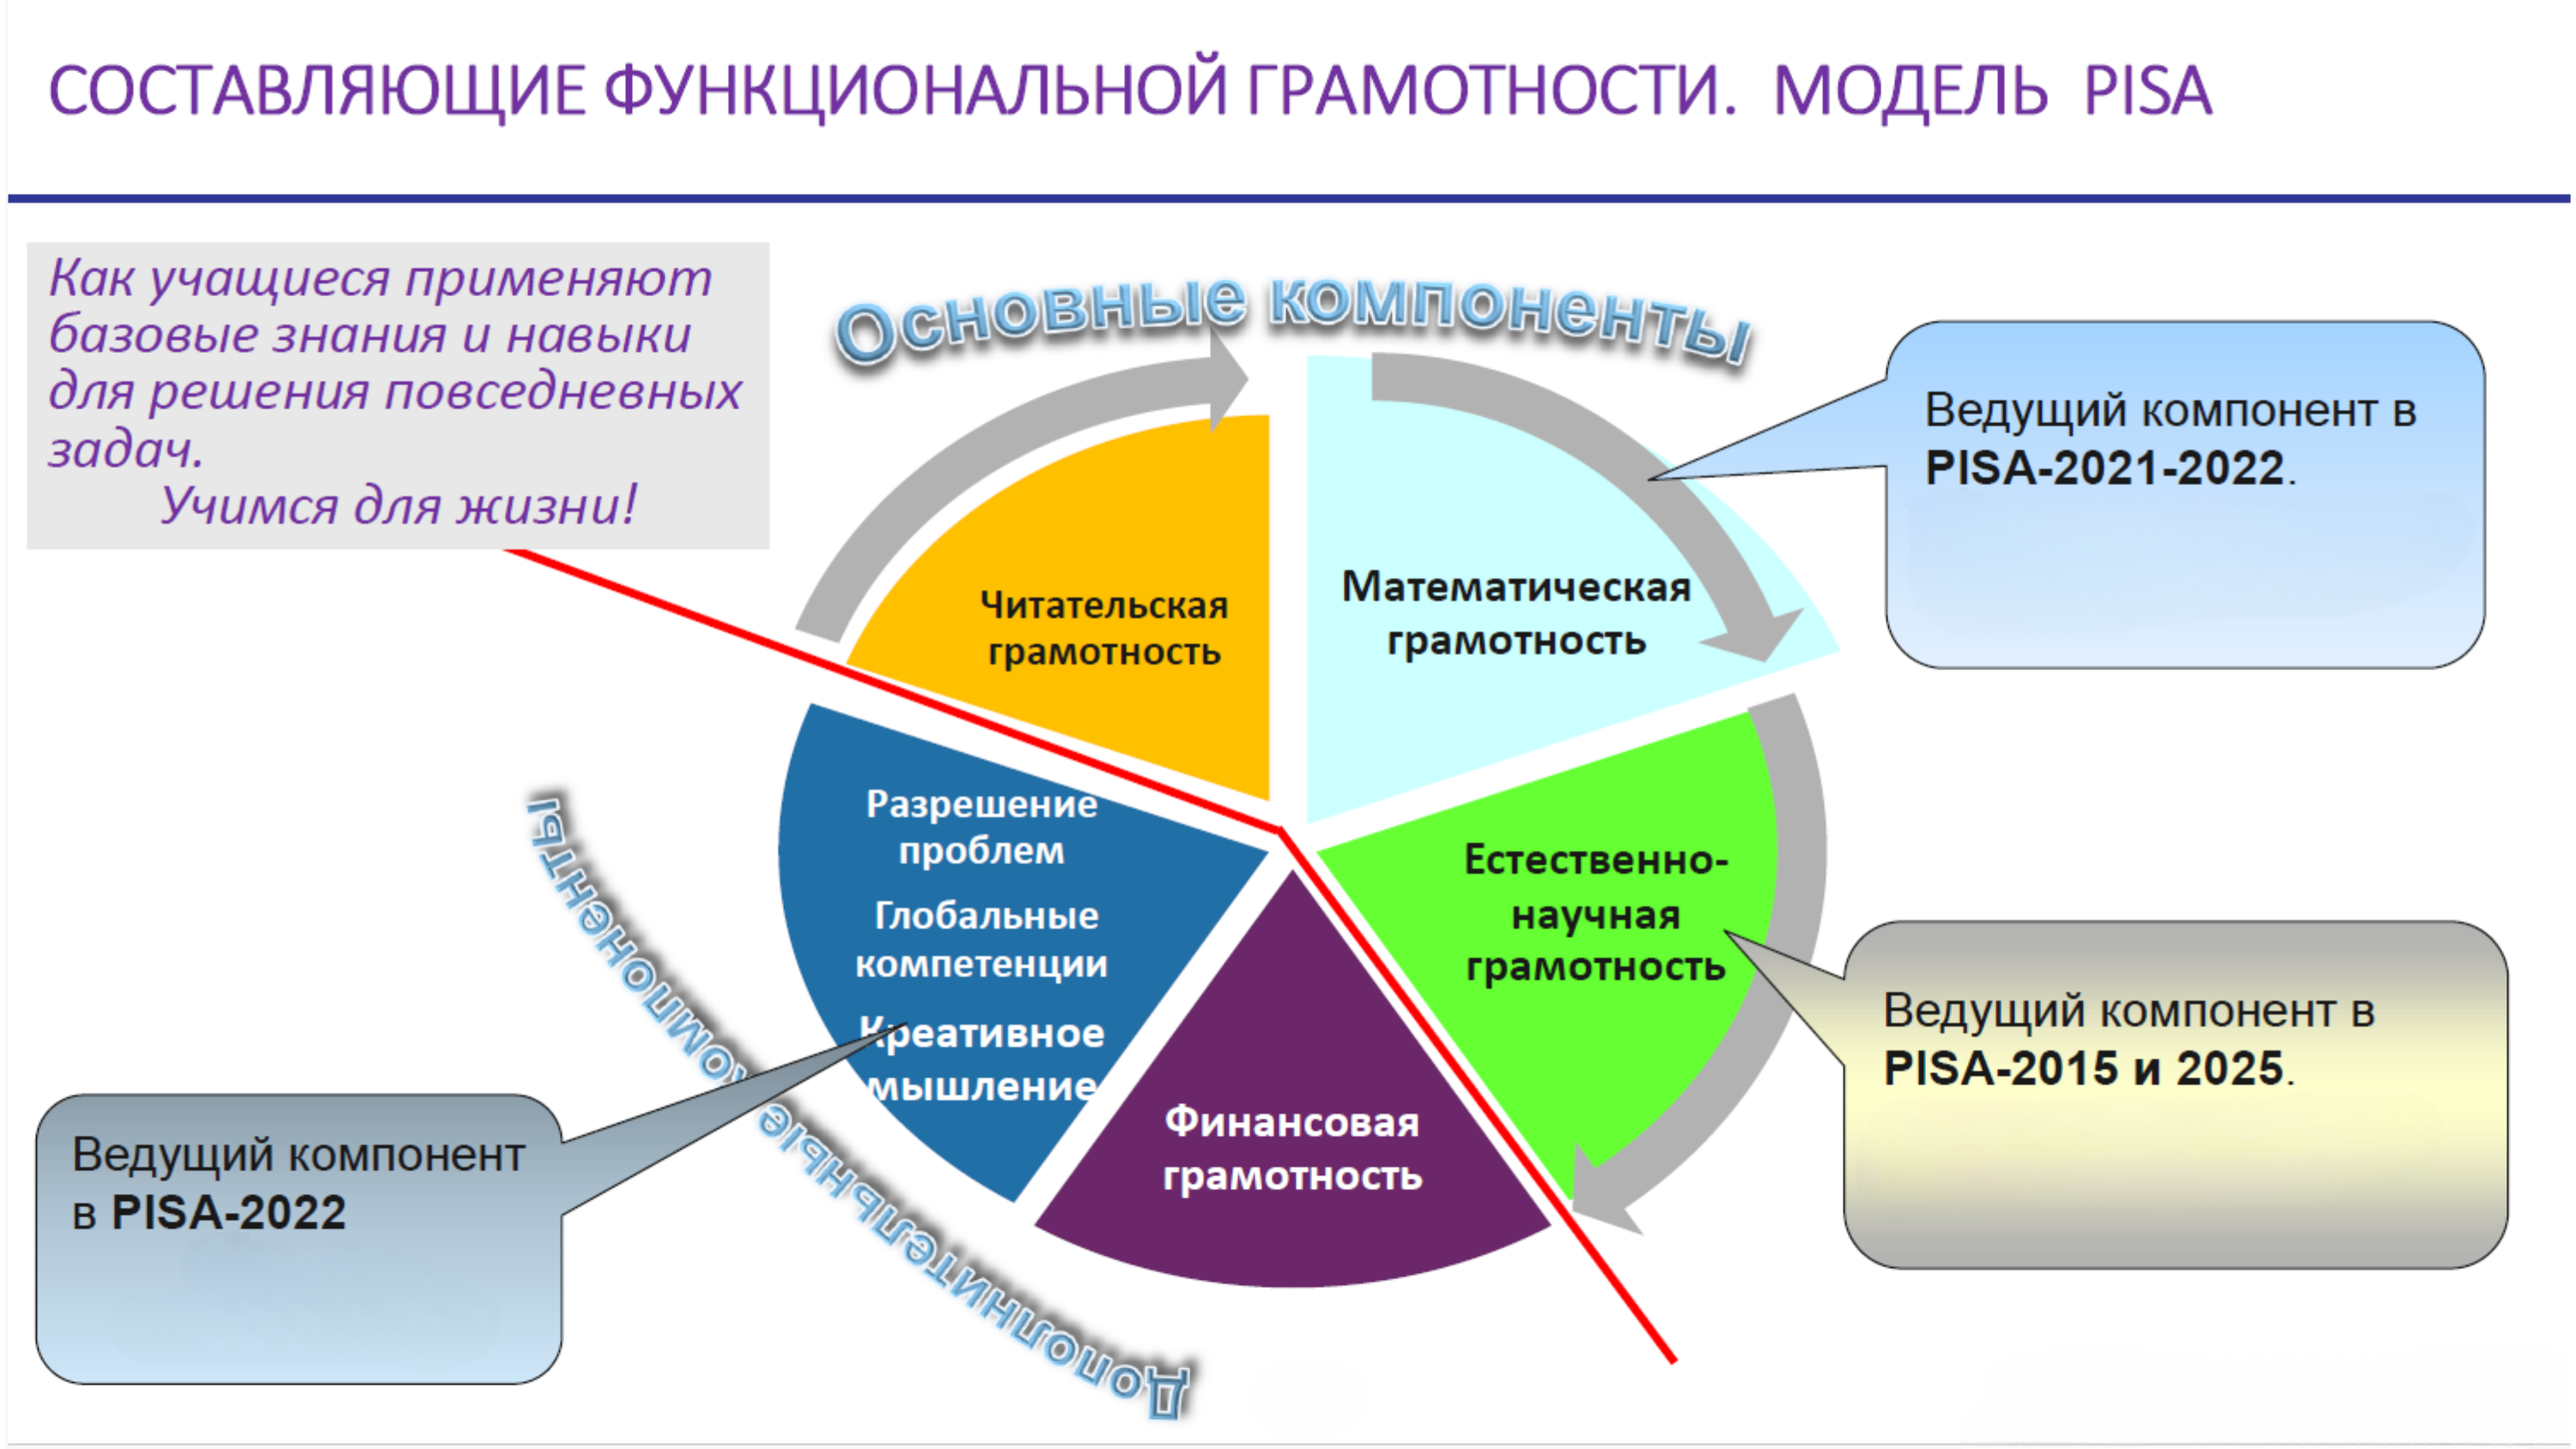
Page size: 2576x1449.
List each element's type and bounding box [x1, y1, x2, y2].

text_box [5, 0, 2571, 1449]
